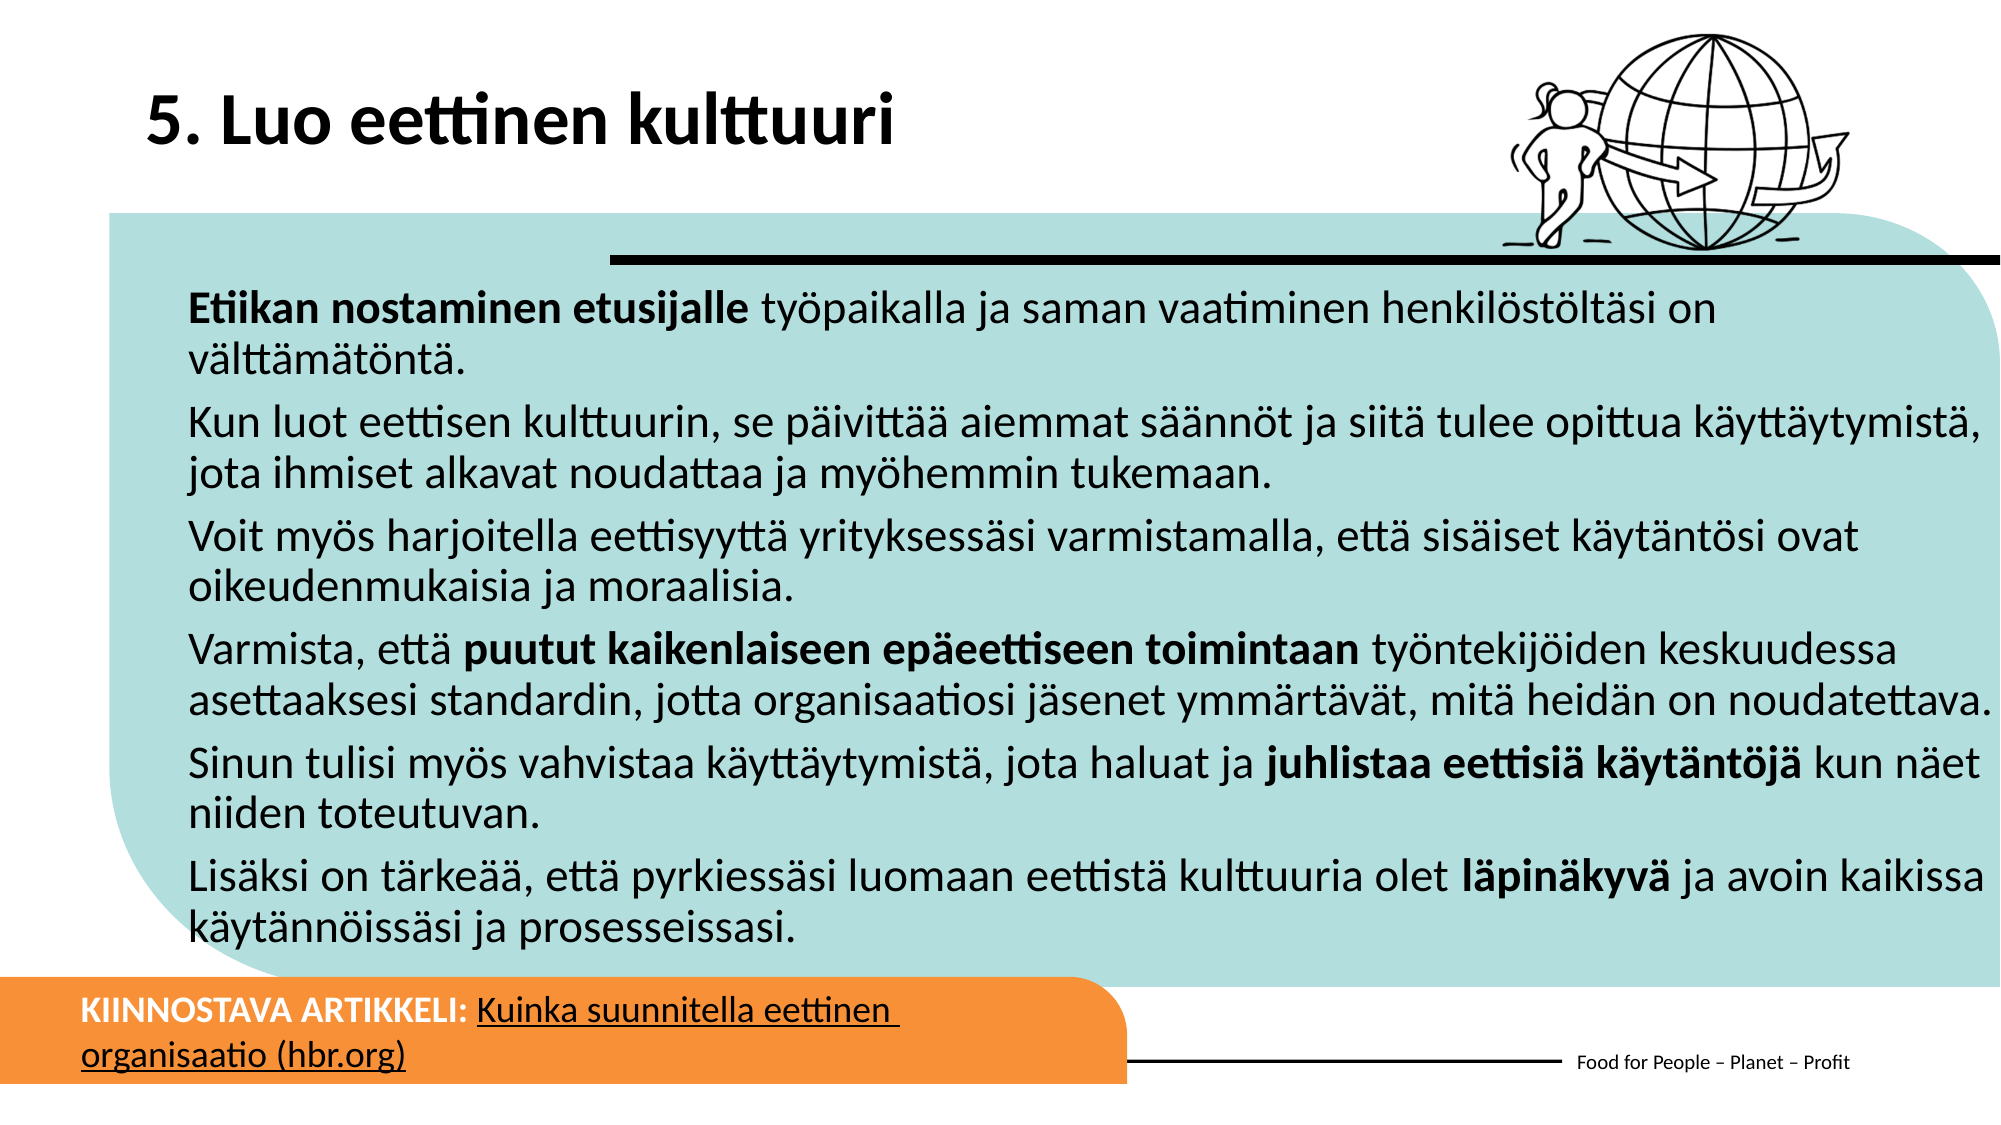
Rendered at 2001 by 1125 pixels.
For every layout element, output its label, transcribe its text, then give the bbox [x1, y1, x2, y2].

list 5. Luo eettinen kulttuuri [130, 72, 1464, 205]
list Etiikan nostaminen etusijalle työpaikalla ja saman vaatiminen henkilöstöltäsi on välttämätöntä. Kun luot eettisen kulttuurin, se päivittää aiemmat säännöt ja siitä tulee opittua käyttäytymistä, jota ihmiset alkavat noudattaa ja myöhemmin tukemaan. Voit myös harjoitella eettisyyttä yrityksessäsi varmistamalla, että sisäiset käytäntösi ovat oikeudenmukaisia ​​ja moraalisia. Varmista, että puutut kaikenlaiseen epäeettiseen toimintaan työntekijöiden keskuudessa asettaaksesi standardin, jotta organisaatiosi jäsenet ymmärtävät, mitä heidän on noudatettava. Sinun tulisi myös vahvistaa käyttäytymistä, jota haluat ja juhlistaa eettisiä käytäntöjä kun näet niiden toteutuvan. Lisäksi on tärkeää, että pyrkiessäsi luomaan eettistä kulttuuria olet läpinäkyvä ja avoin kaikissa käytännöissäsi ja prosesseissasi. [173, 276, 2000, 841]
picture [1464, 0, 1869, 269]
text_box KIINNOSTAVA ARTIKKELI: Kuinka suunnitella eettinen organisaatio (hbr.org) [66, 977, 1068, 1083]
